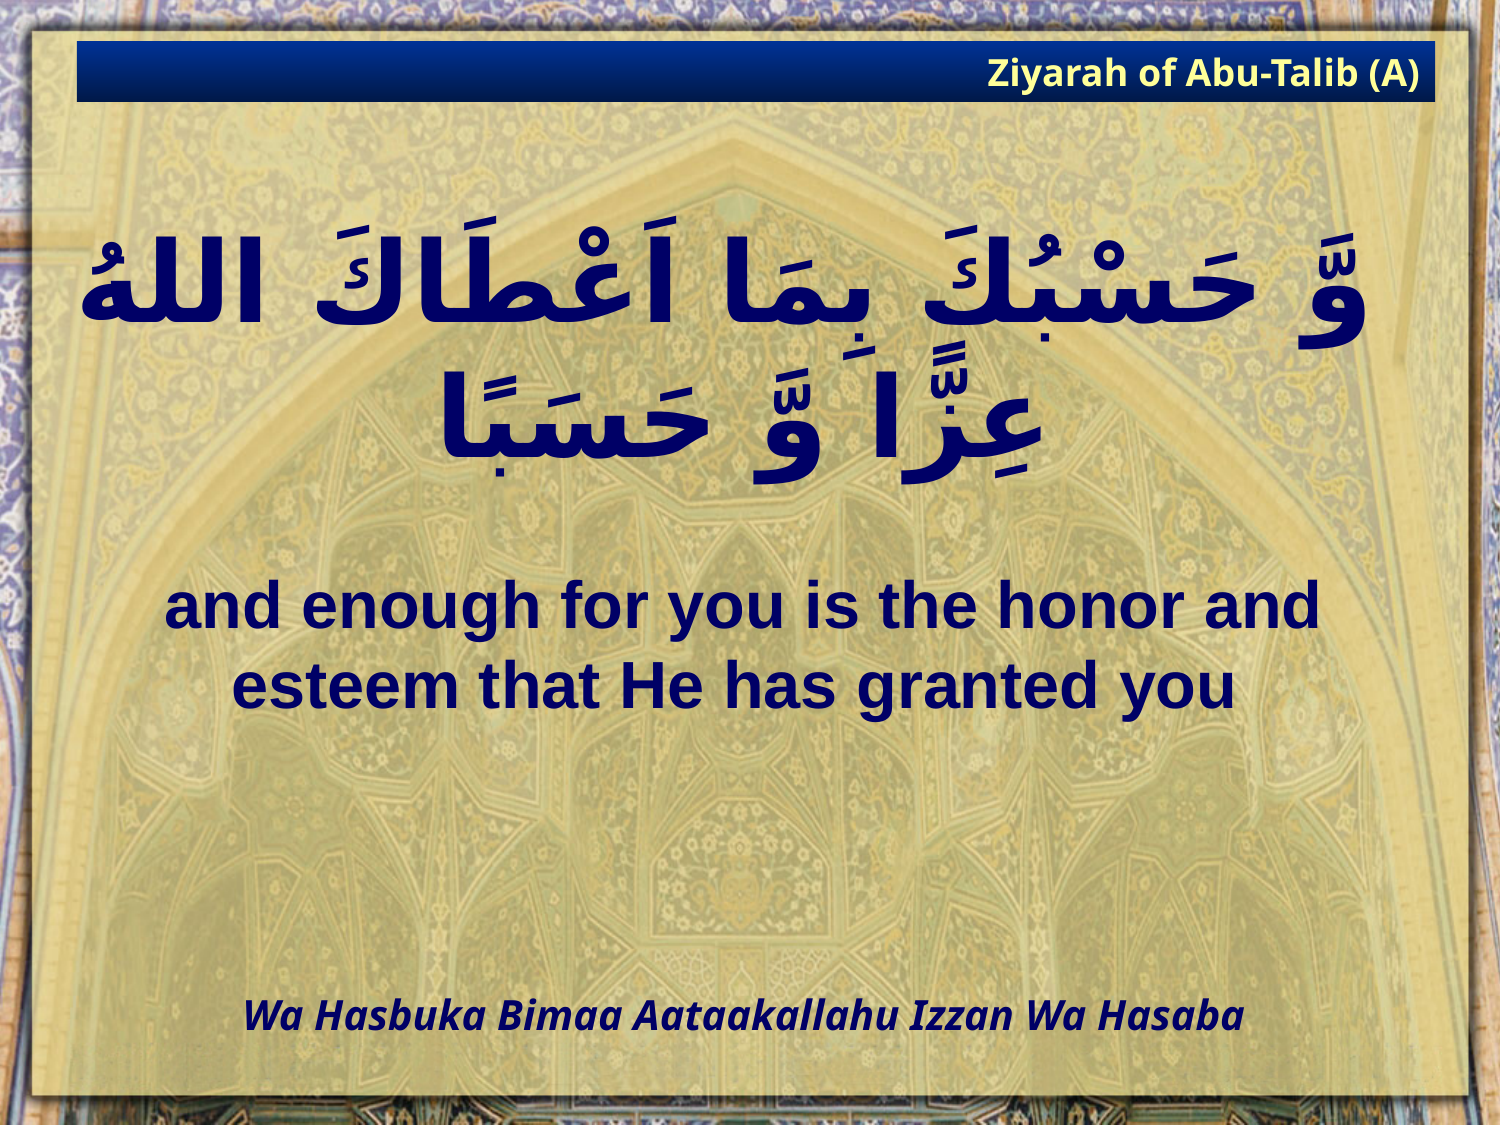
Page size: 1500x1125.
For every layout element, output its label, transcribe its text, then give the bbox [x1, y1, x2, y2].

text_box Ziyarah of Abu-Talib (A) [76, 41, 1436, 102]
subtitle and enough for you is the honor and esteem that He has granted you [53, 554, 1436, 843]
picture [0, 0, 1500, 1125]
title وَّ حَسْبُكَ بِمَا اَعْطَاكَ اللهُ عِزًّا وَّ حَسَبًا [41, 224, 1447, 466]
text_box Wa Hasbuka Bimaa Aataakallahu Izzan Wa Hasaba [41, 981, 1447, 1047]
